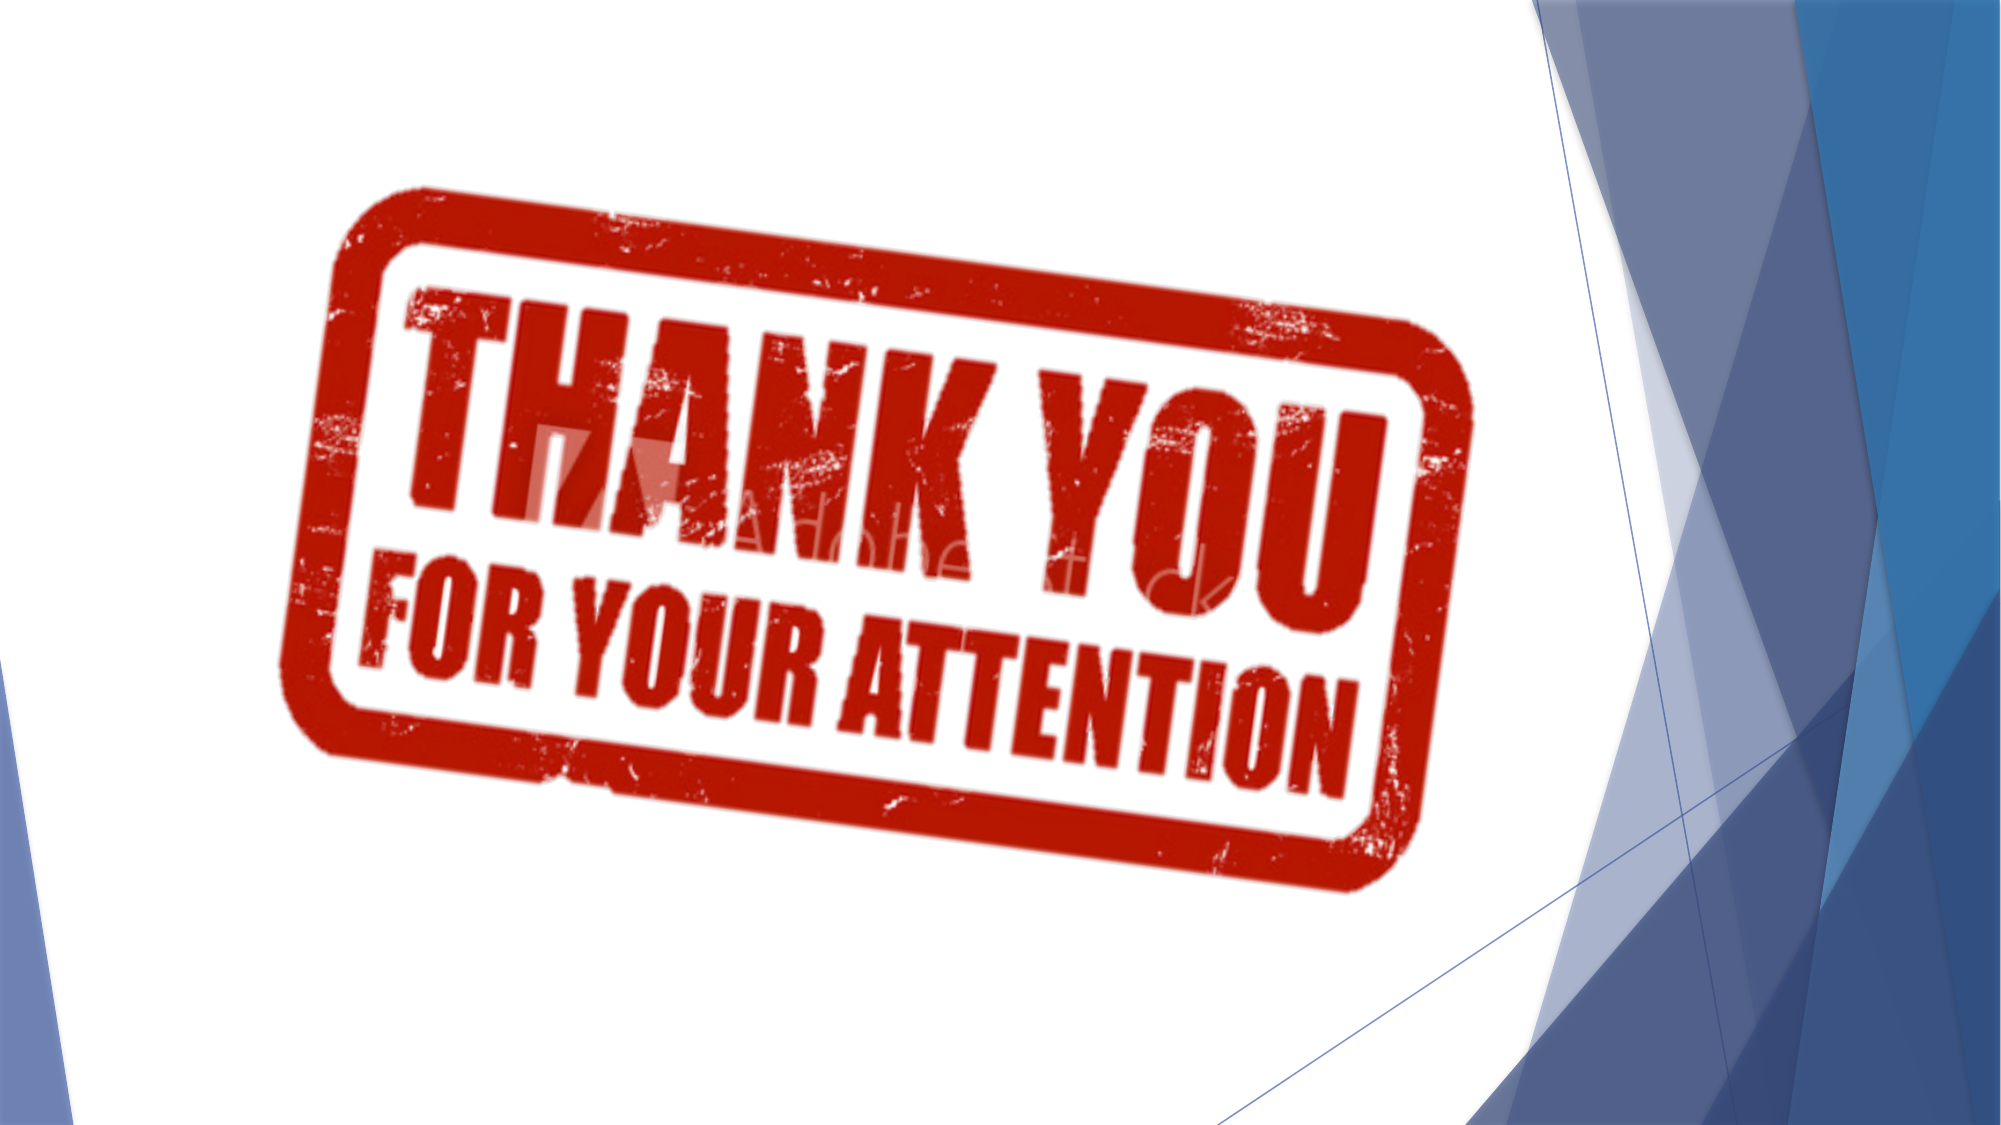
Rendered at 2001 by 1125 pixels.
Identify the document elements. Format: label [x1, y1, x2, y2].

picture [236, 68, 1518, 1015]
